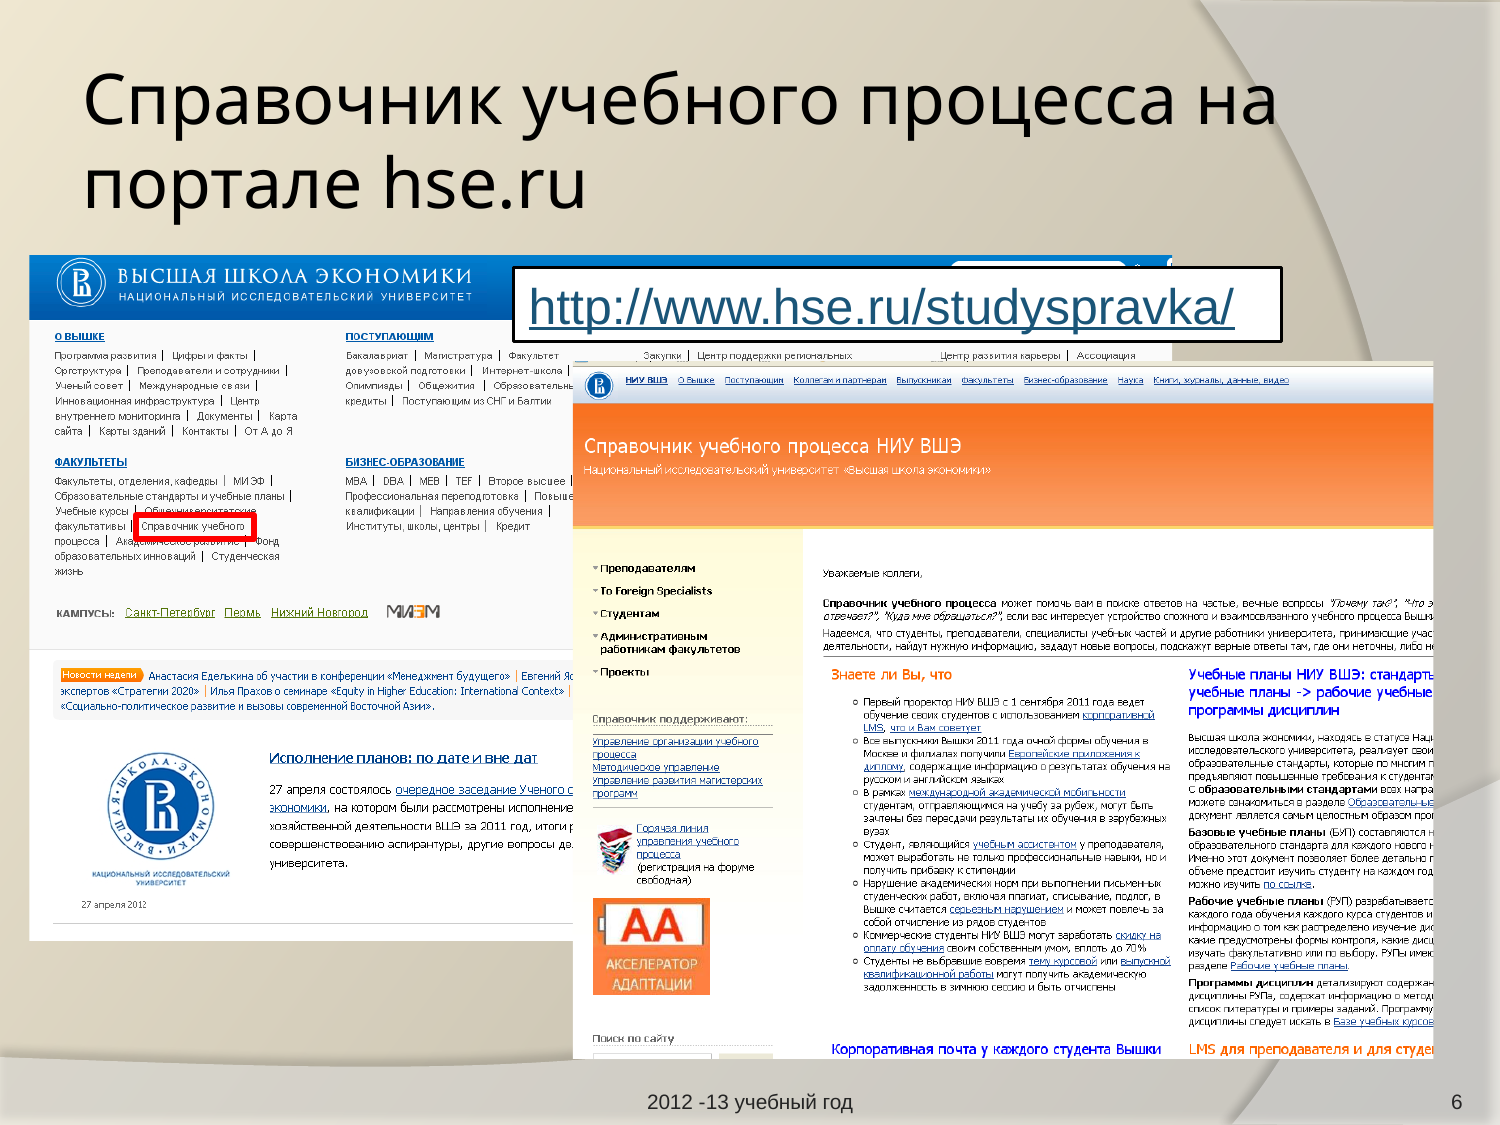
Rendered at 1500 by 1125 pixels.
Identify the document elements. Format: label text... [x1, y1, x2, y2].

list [29, 255, 1173, 941]
slide_number 6 [1337, 1053, 1463, 1114]
text_box http://www.hse.ru/studyspravka/ [1182, 266, 1283, 343]
picture [572, 361, 1434, 1059]
footer 2012 -13 учебный год [512, 1053, 988, 1114]
title Справочник учебного процесса на портале hse.ru [75, 45, 1300, 233]
